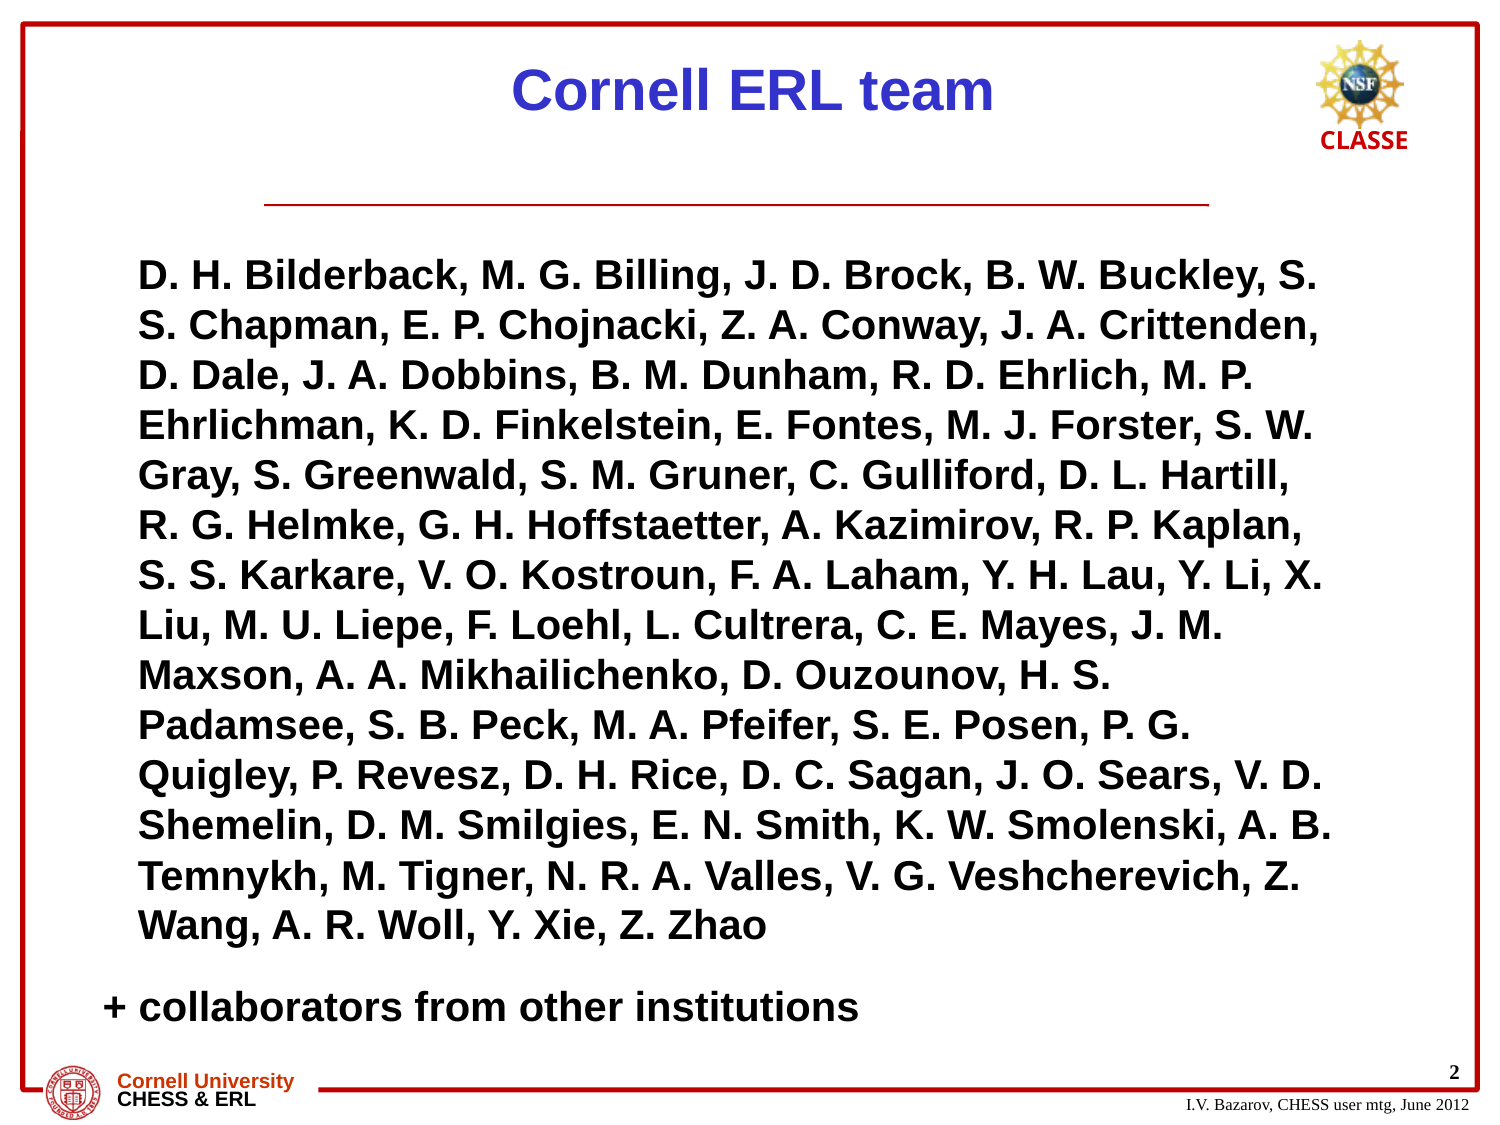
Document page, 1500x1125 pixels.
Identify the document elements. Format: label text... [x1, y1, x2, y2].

picture [43, 1062, 103, 1122]
slide_number 2 [1412, 1051, 1475, 1097]
list D. H. Bilderback, M. G. Billing, J. D. Brock, B. W. Buckley, S. S. Chapman, E. P. Chojnacki, Z. A. Conway, J. A. Crittenden, D. Dale, J. A. Dobbins, B. M. Dunham, R. D. Ehrlich, M. P. Ehrlichman, K. D. Finkelstein, E. Fontes, M. J. Forster, S. W. Gray, S. Greenwald, S. M. Gruner, C. Gulliford, D. L. Hartill, R. G. Helmke, G. H. Hoffstaetter, A. Kazimirov, R. P. Kaplan, S. S. Karkare, V. O. Kostroun, F. A. Laham, Y. H. Lau, Y. Li, X. Liu, M. U. Liepe, F. Loehl, L. Cultrera, C. E. Mayes, J. M. Maxson, A. A. Mikhailichenko, D. Ouzounov, H. S. Padamsee, S. B. Peck, M. A. Pfeifer, S. E. Posen, P. G. Quigley, P. Revesz, D. H. Rice, D. C. Sagan, J. O. Sears, V. D. Shemelin, D. M. Smilgies, E. N. Smith, K. W. Smolenski, A. B. Temnykh, M. Tigner, N. R. A. Valles, V. G. Veshcherevich, Z. Wang, A. R. Woll, Y. Xie, Z. Zhao + collaborators from other institutions [1, 240, 1352, 983]
title Cornell ERL team [275, 45, 1233, 154]
picture [1316, 40, 1404, 129]
